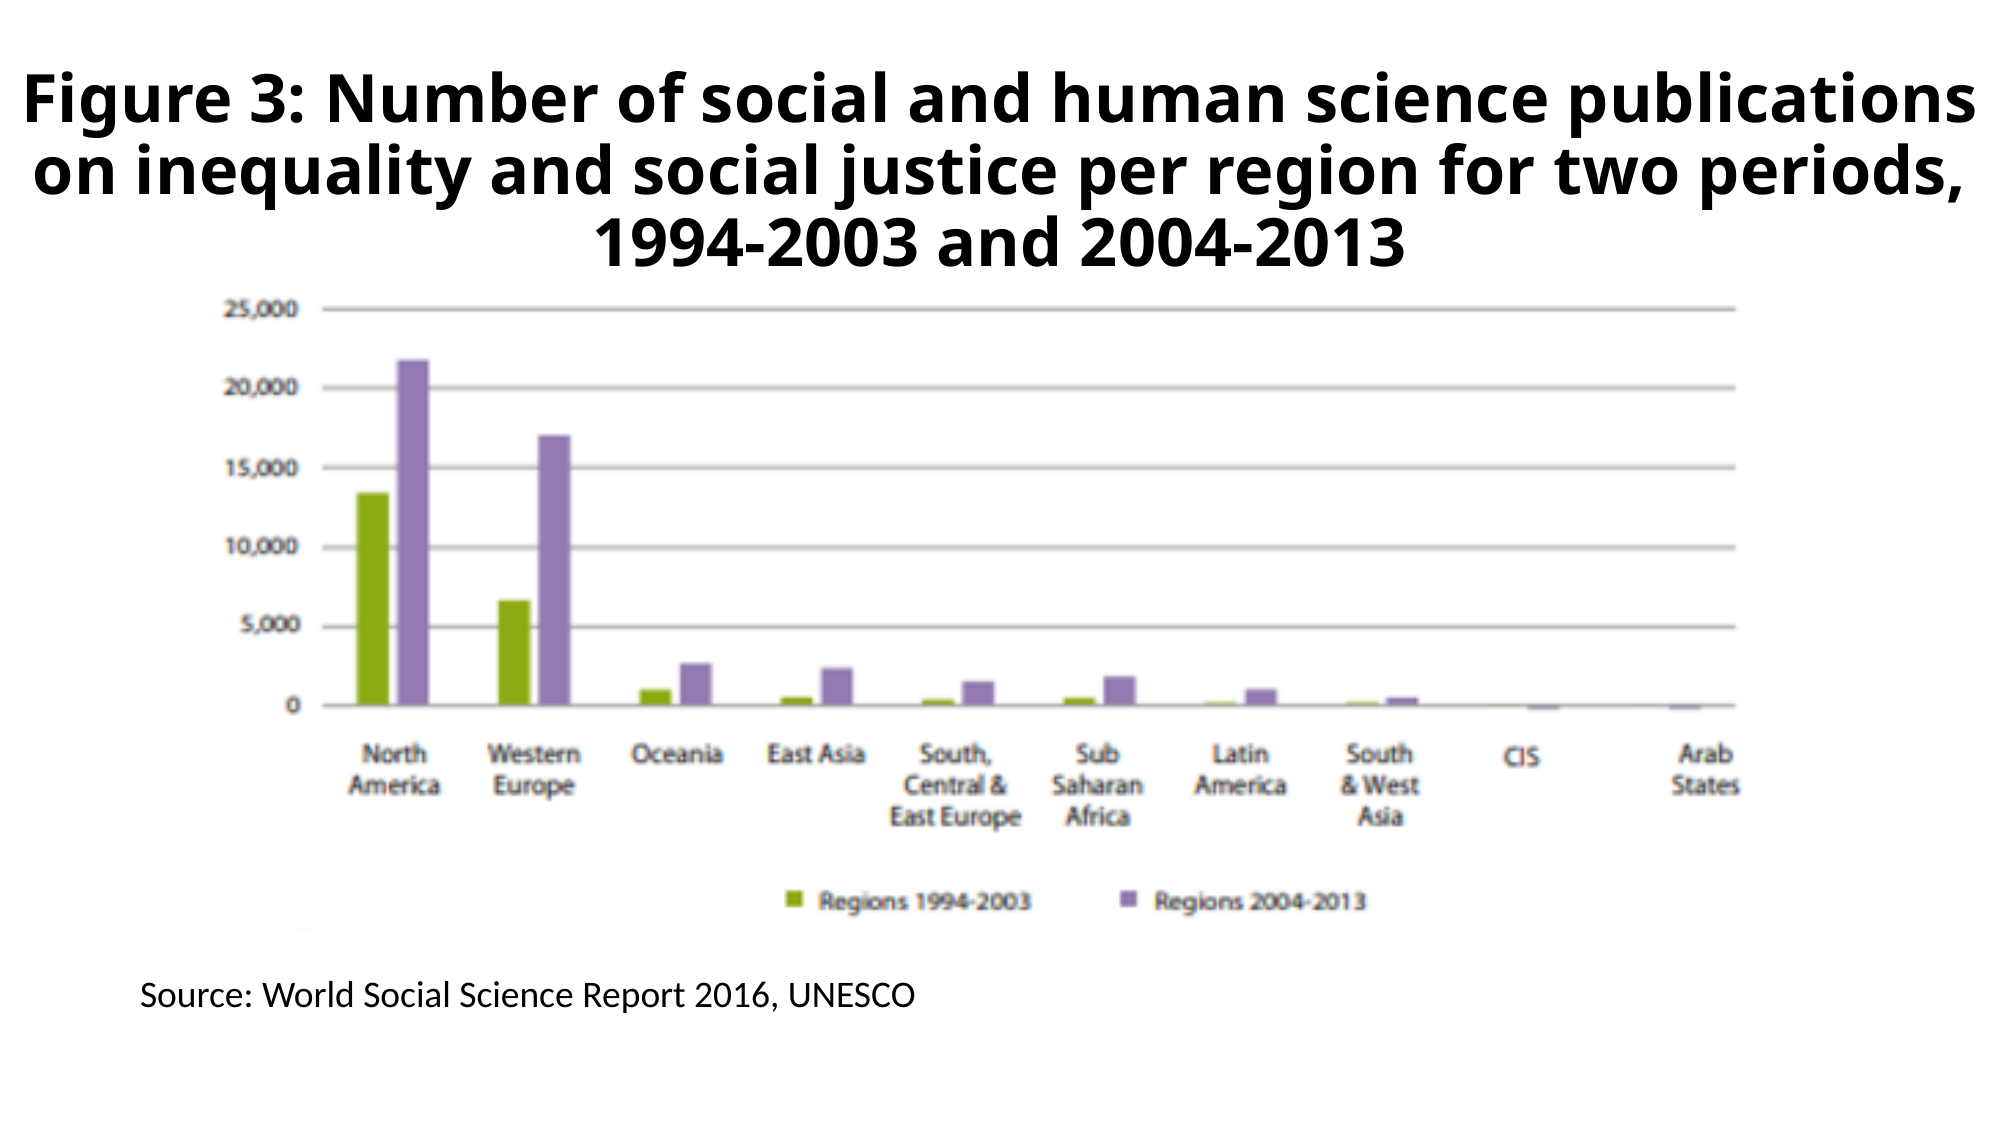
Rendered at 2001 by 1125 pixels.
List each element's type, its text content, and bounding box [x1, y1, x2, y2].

picture [104, 264, 1863, 930]
text_box Source: World Social Science Report 2016, UNESCO [125, 962, 1863, 1068]
title Figure 3: Number of social and human science publications on inequality and social justice per region for two periods, 1994-2003 and 2004-2013 [0, 64, 2000, 282]
